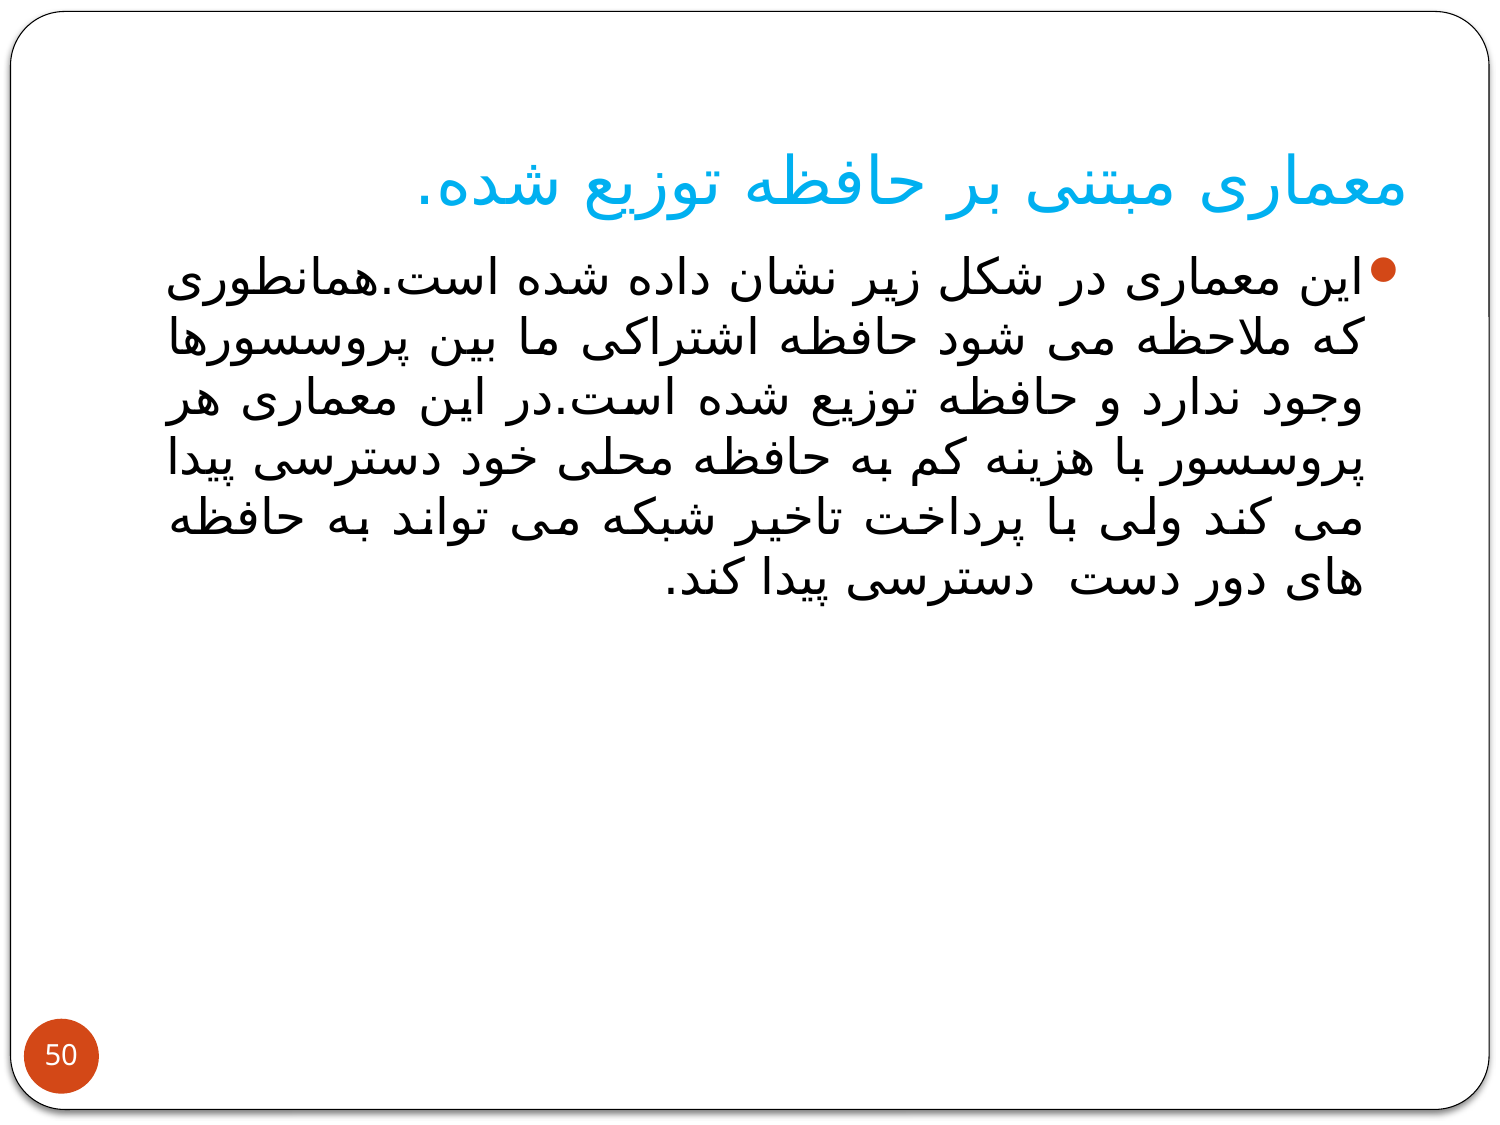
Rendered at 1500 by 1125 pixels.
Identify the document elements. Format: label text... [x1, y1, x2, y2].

list این معماری در شکل زیر نشان داده شده است.همانطوری که ملاحظه می شود حافظه اشتراکی ما بین پروسسورها وجود ندارد و حافظه توزیع شده است.در این معماری هر پروسسور با هزینه کم به حافظه محلی خود دسترسی پیدا می کند ولی با پرداخت تاخیر شبکه می تواند به حافظه های دور دست دسترسی پیدا کند. [150, 237, 1425, 988]
title معماری مبتنی بر حافظه توزیع شده. [150, 45, 1425, 233]
slide_number 50 [23, 1018, 99, 1094]
